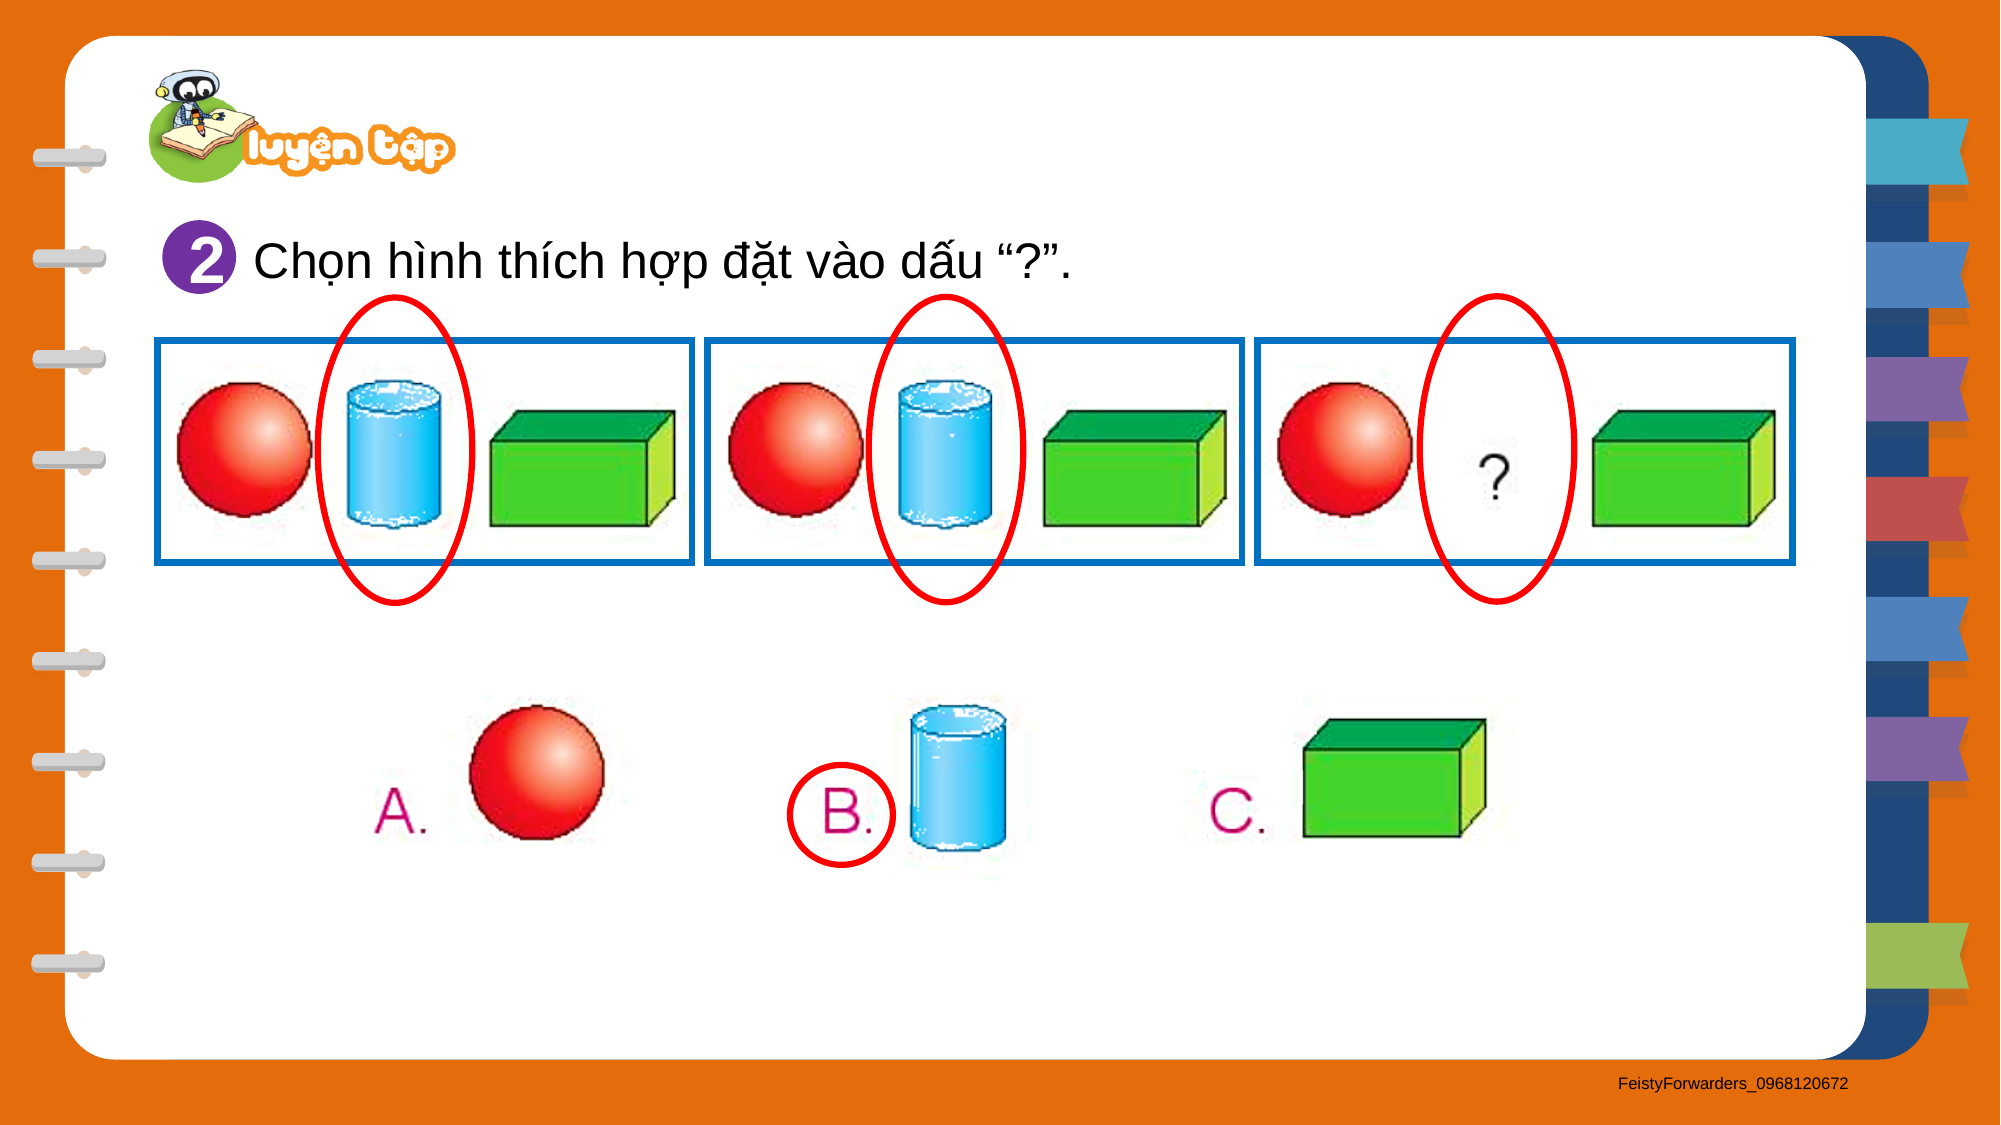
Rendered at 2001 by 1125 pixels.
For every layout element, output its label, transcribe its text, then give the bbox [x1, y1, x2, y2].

text_box [341, 563, 449, 604]
text_box Chọn hình thích hợp đặt vào dấu “?”. [239, 221, 1089, 296]
text_box [893, 563, 999, 604]
text_box 2 [162, 220, 237, 294]
text_box [1444, 563, 1550, 603]
picture [143, 673, 1831, 896]
text_box [890, 295, 1001, 340]
picture [129, 340, 1817, 563]
text_box [340, 296, 450, 340]
text_box [1441, 295, 1553, 340]
picture [119, 53, 487, 196]
